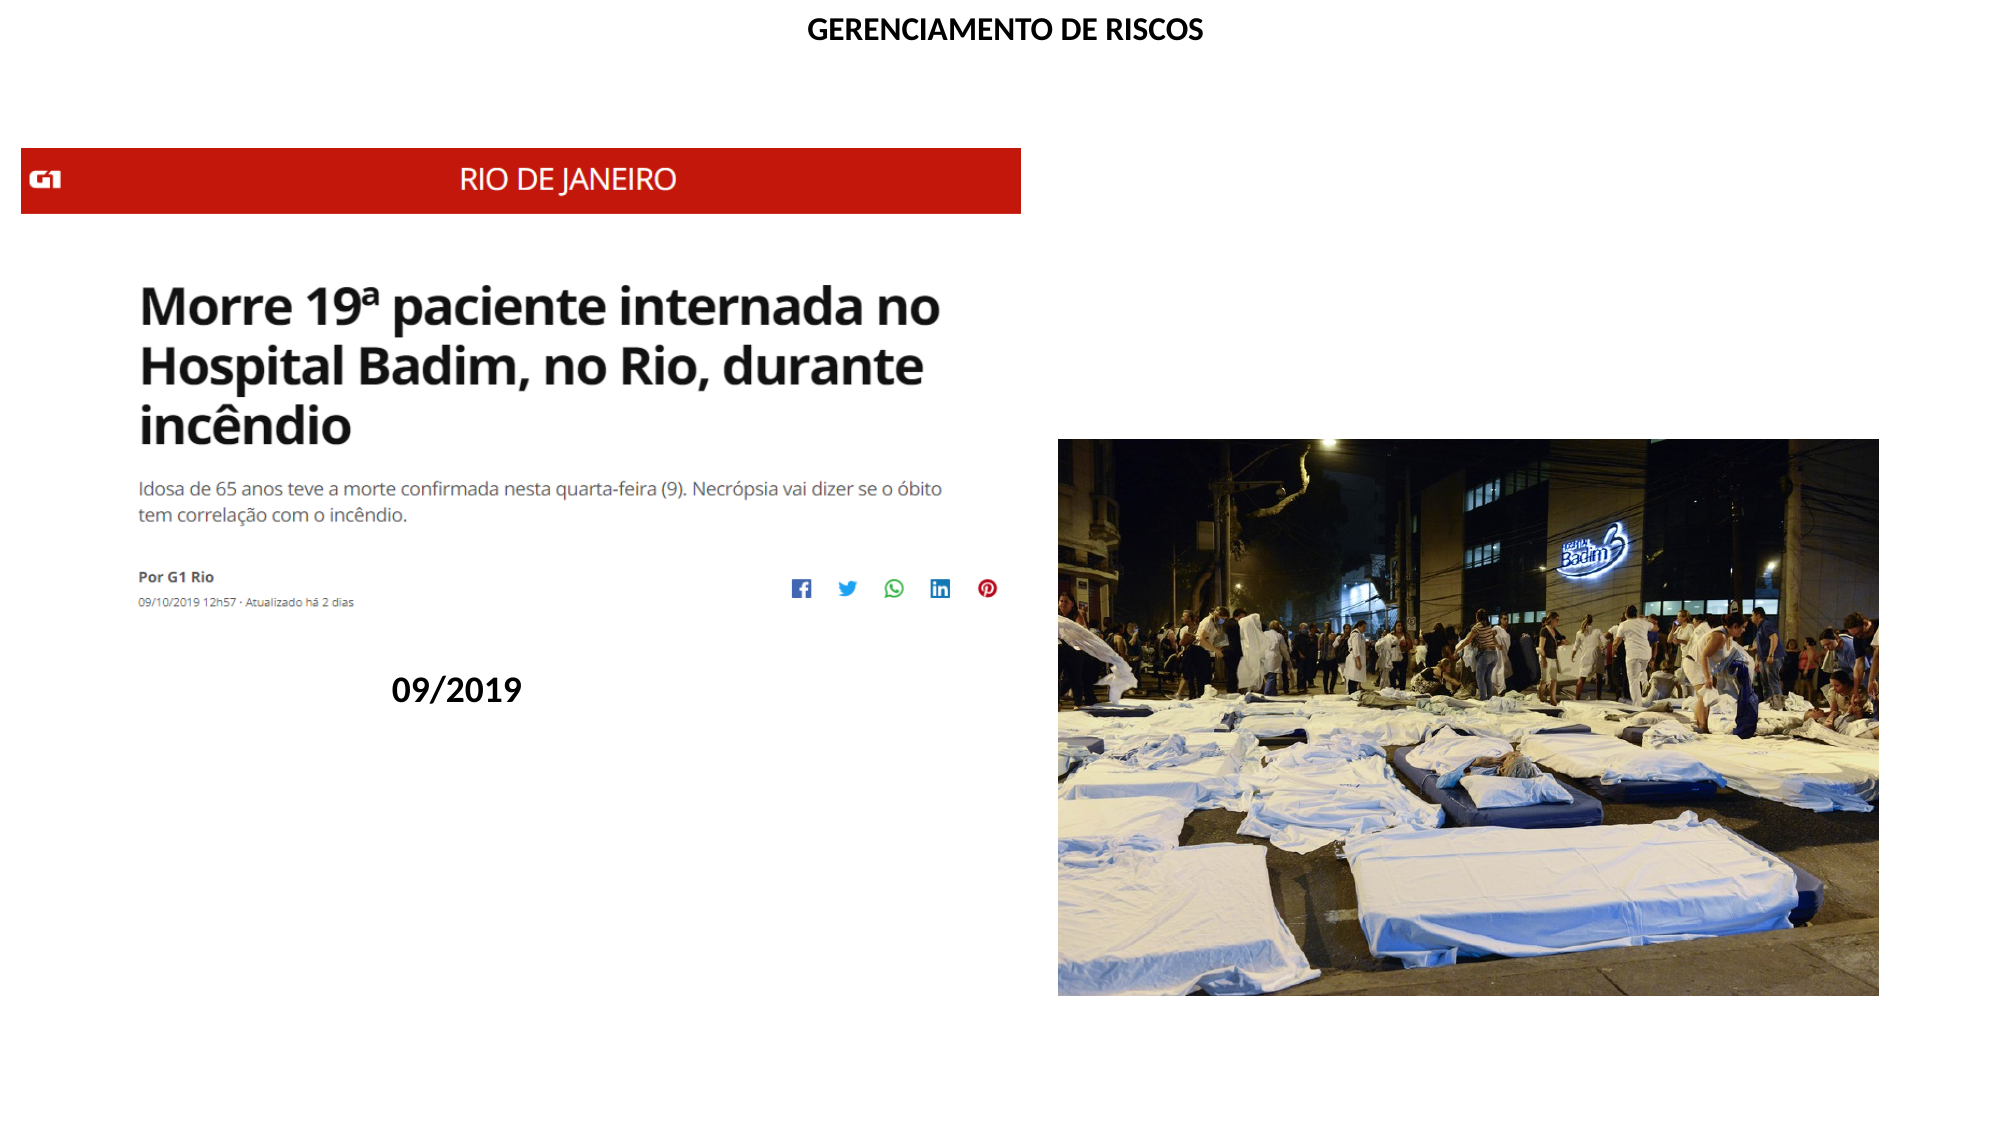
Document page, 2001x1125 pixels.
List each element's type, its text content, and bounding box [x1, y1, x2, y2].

picture [21, 148, 1021, 620]
text_box GERENCIAMENTO DE RISCOS [792, 0, 1220, 55]
picture [1058, 439, 1879, 996]
text_box 09/2019 [377, 657, 537, 717]
